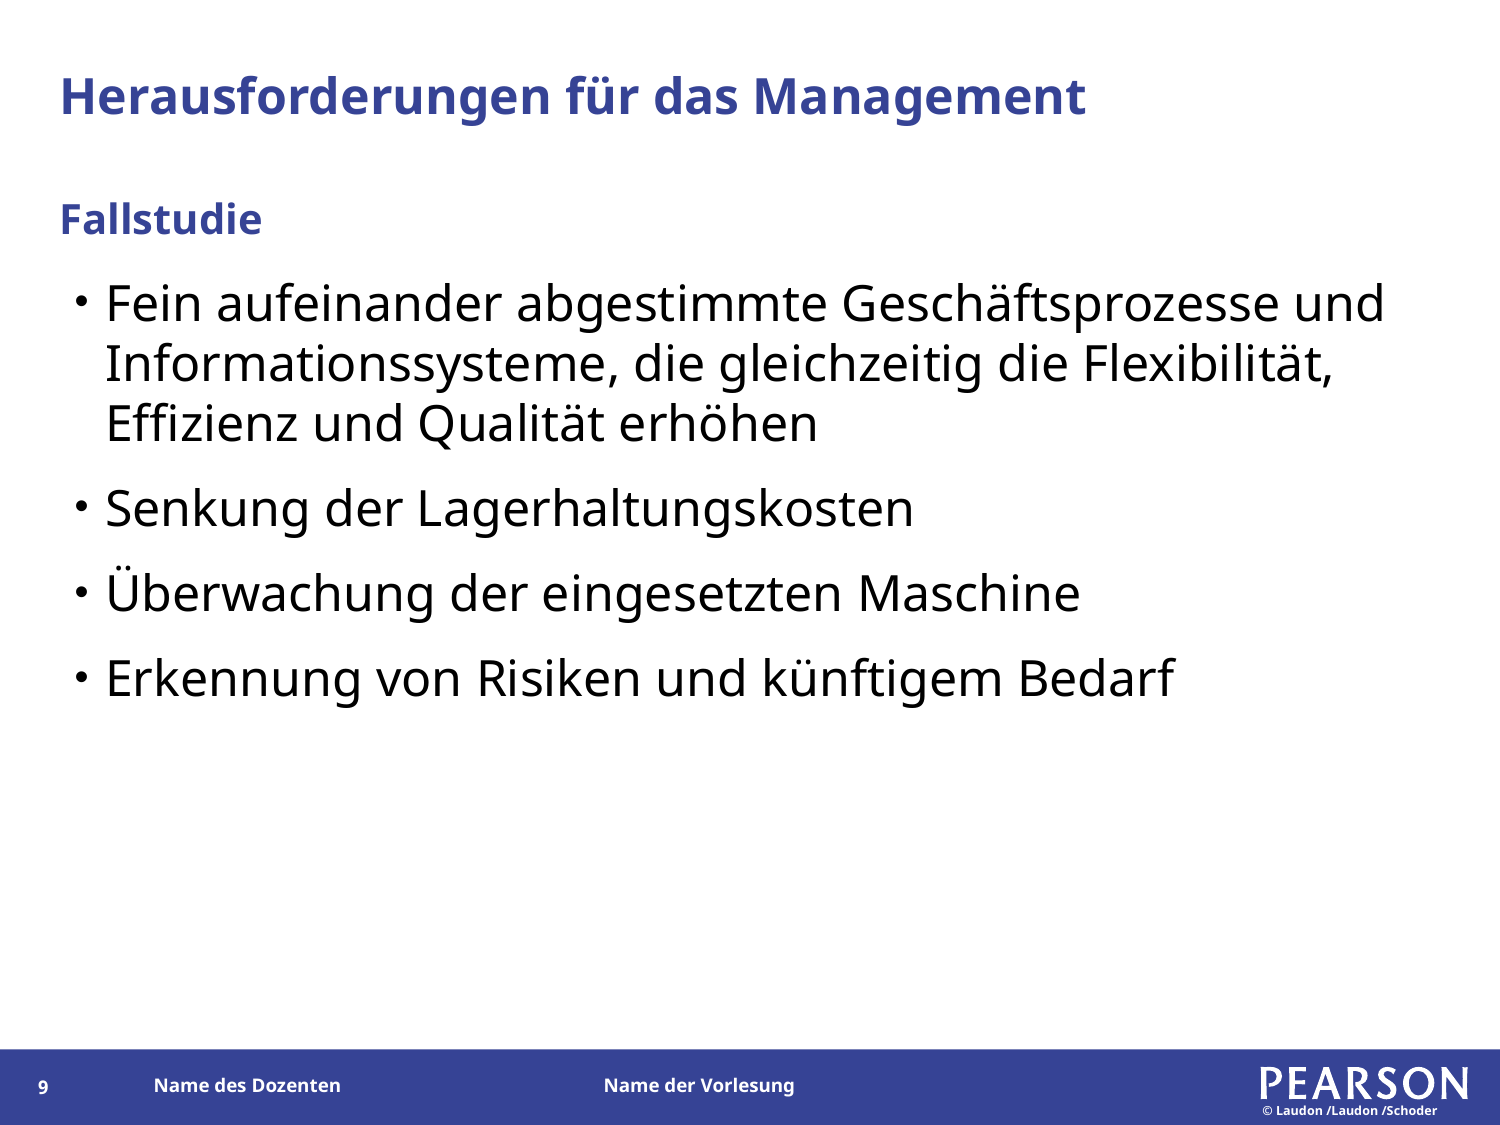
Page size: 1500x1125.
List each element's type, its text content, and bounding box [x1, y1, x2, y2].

slide_number 8 [22, 1067, 136, 1098]
list Fein aufeinander abgestimmte Geschäftsprozesse und Informationssysteme, die gleichzeitig die Flexibilität, Effizienz und Qualität erhöhen Senkung der Lagerhaltungskosten Überwachung der eingesetzten Maschine Erkennung von Risiken und künftigem Bedarf [59, 263, 1410, 1017]
title Herausforderungen für das Management [59, 64, 1410, 192]
subtitle Fallstudie [59, 192, 1410, 243]
